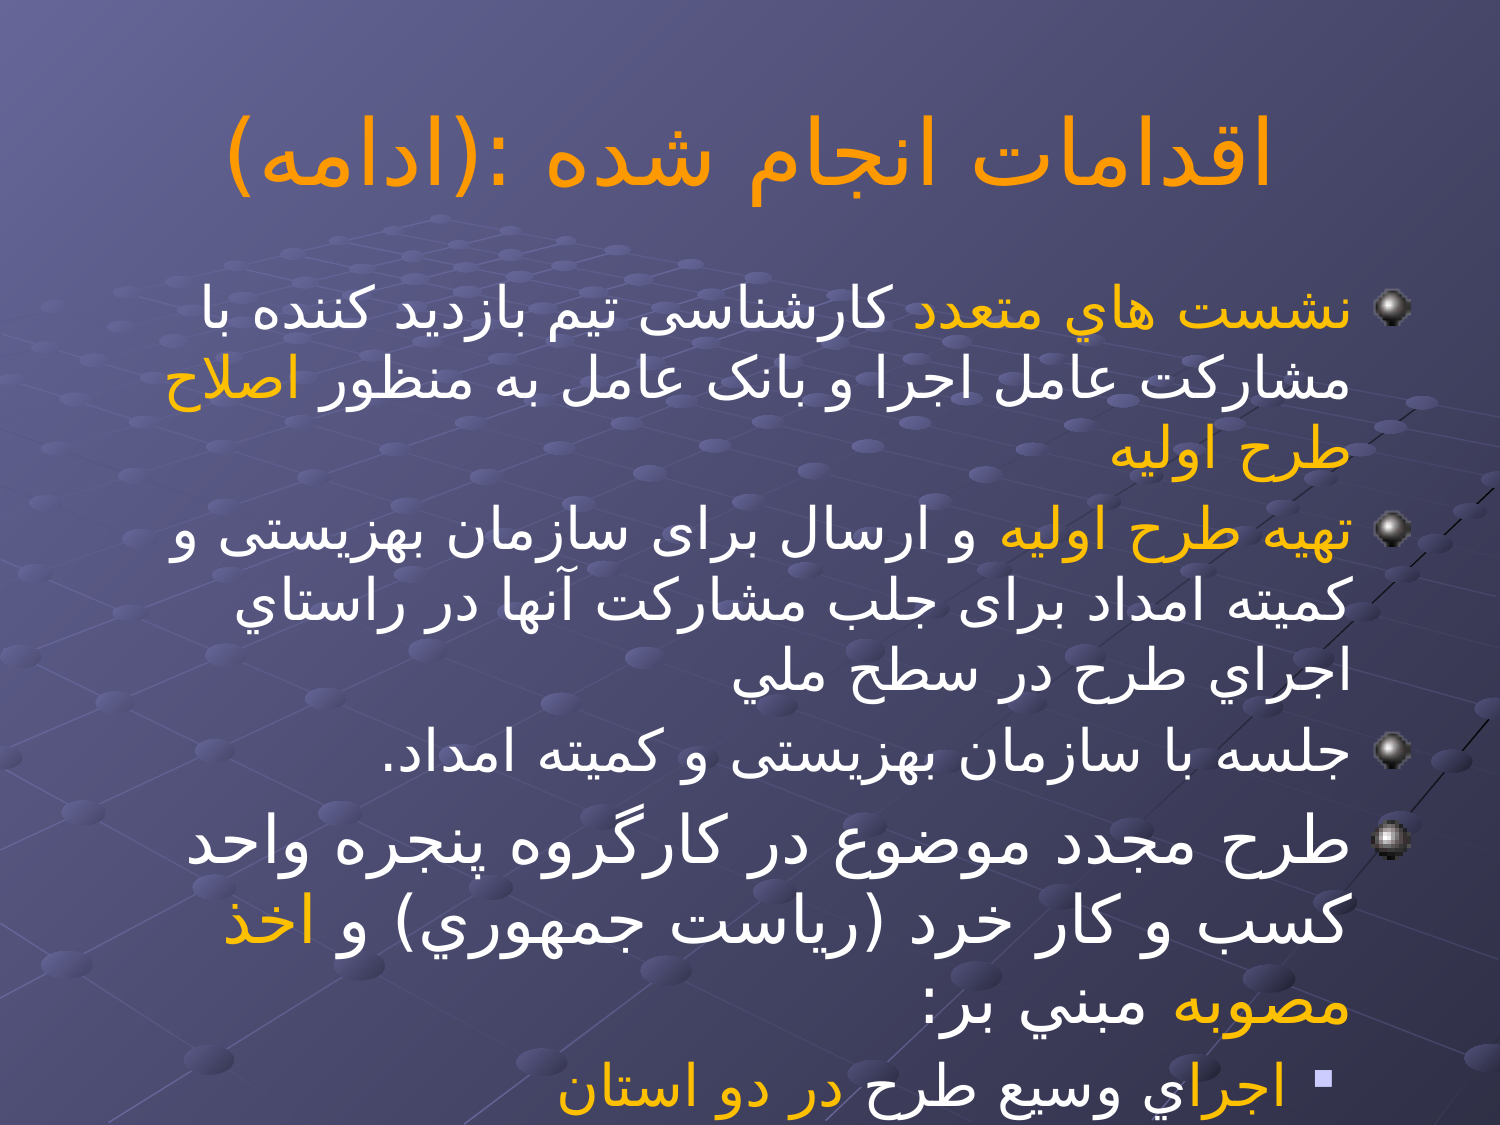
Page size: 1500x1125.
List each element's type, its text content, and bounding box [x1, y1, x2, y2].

picture [1363, 813, 1411, 860]
list نشست هاي متعدد کارشناسی تیم بازدید کننده با مشارکت عامل اجرا و بانک عامل به منظور اصلاح طرح اوليه تهیه طرح اولیه و ارسال برای سازمان بهزیستی و کمیته امداد برای جلب مشارکت آنها در راستاي اجراي طرح در سطح ملي جلسه با سازمان بهزیستی و کمیته امداد. طرح مجدد موضوع در کارگروه پنجره واحد کسب و کار خرد (رياست جمهوري) و اخذ مصوبه مبني بر: اجراي وسيع طرح در دو استان تهيه طرح ملي با استفاده از بازخوردهاي ناشي از اجراي وسيع طرح در دو استان [74, 262, 1426, 1007]
title اقدامات انجام شده :(ادامه) [74, 44, 1426, 233]
picture [1369, 727, 1411, 769]
picture [1369, 284, 1411, 326]
picture [1369, 506, 1411, 547]
